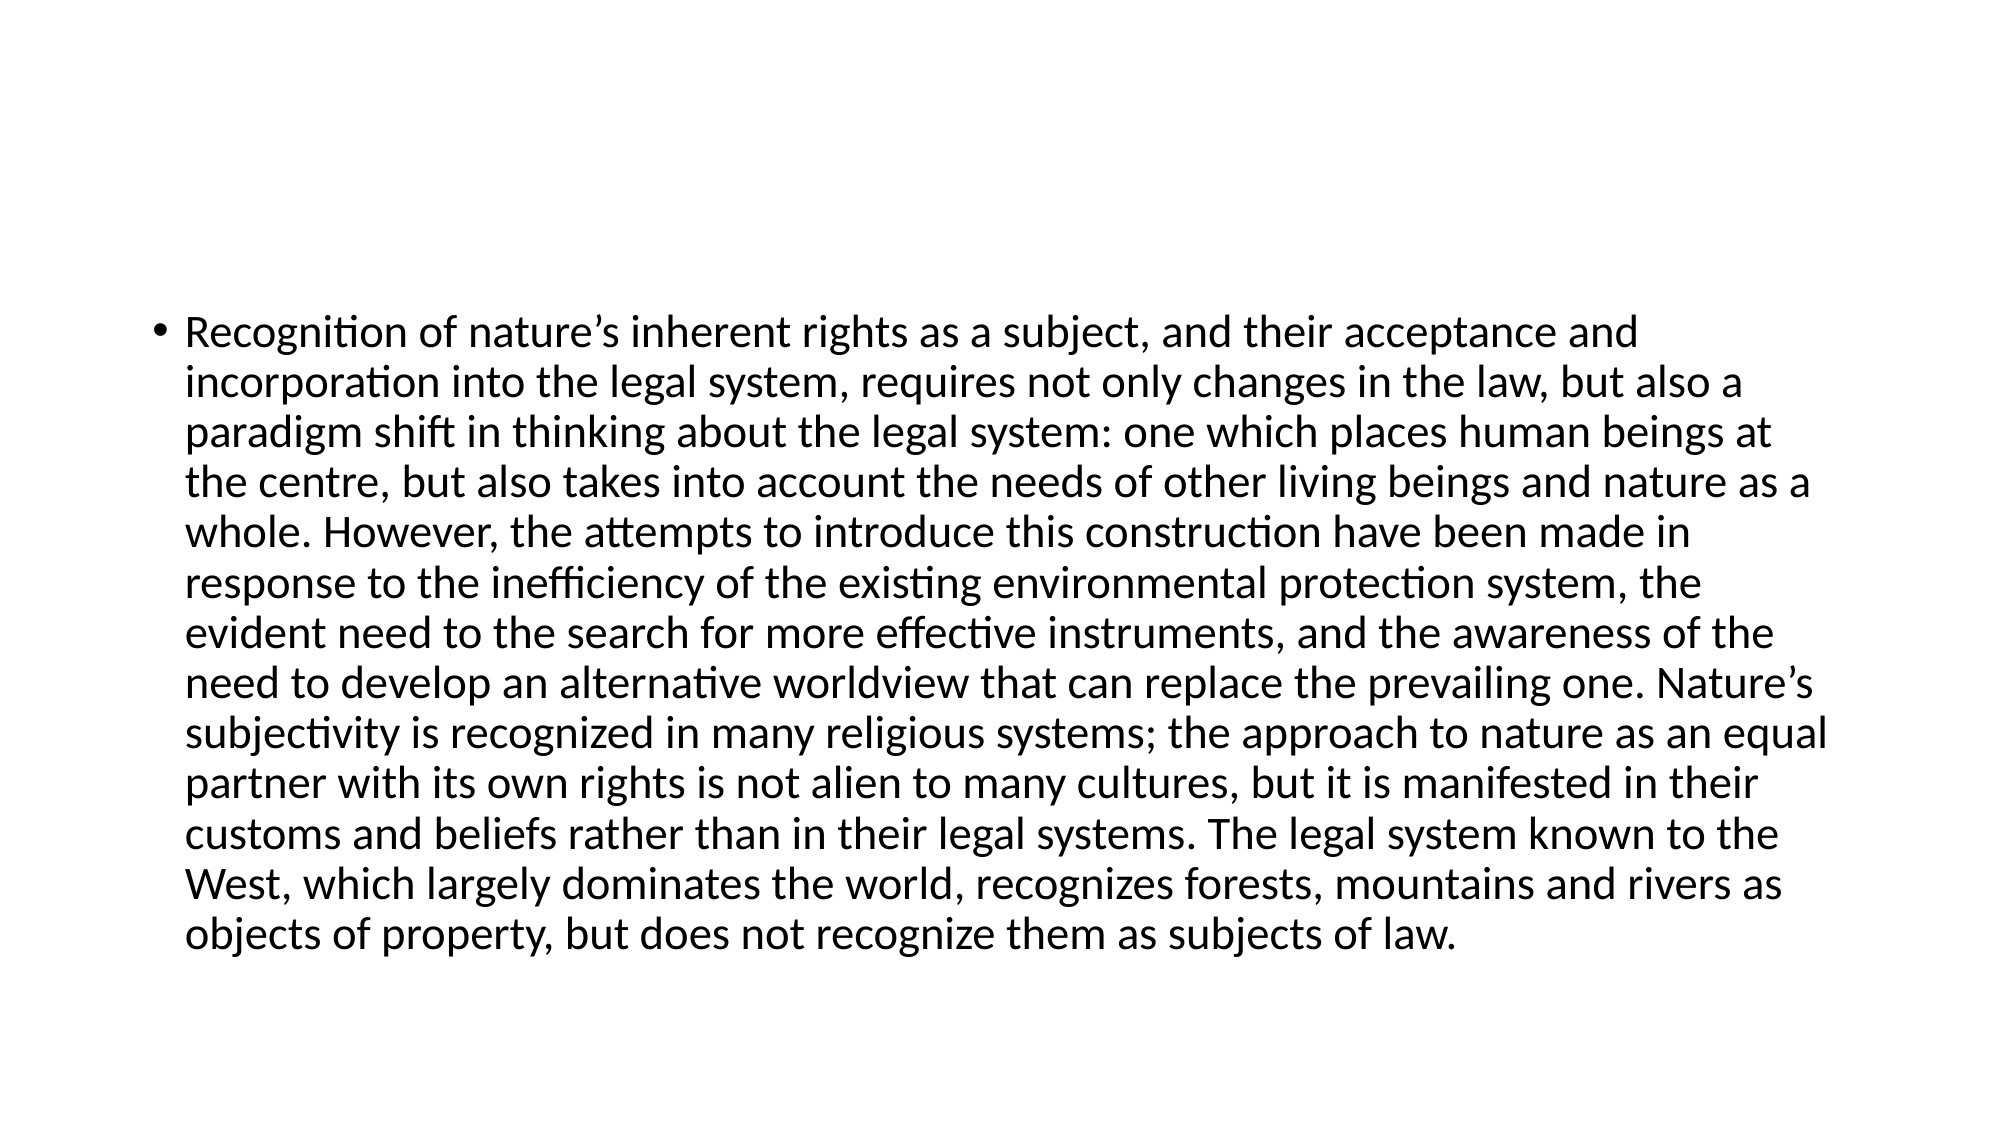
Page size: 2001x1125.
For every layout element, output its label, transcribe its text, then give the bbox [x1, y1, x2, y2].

list Recognition of nature’s inherent rights as a subject, and their acceptance and incorporation into the legal system, requires not only changes in the law, but also a paradigm shift in thinking about the legal system: one which places human beings at the centre, but also takes into account the needs of other living beings and nature as a whole. However, the attempts to introduce this construction have been made in response to the inefficiency of the existing environmental protection system, the evident need to the search for more effective instruments, and the awareness of the need to develop an alternative worldview that can replace the prevailing one. Nature’s subjectivity is recognized in many religious systems; the approach to nature as an equal partner with its own rights is not alien to many cultures, but it is manifested in their customs and beliefs rather than in their legal systems. The legal system known to the West, which largely dominates the world, recognizes forests, mountains and rivers as objects of property, but does not recognize them as subjects of law. [137, 299, 1863, 1014]
